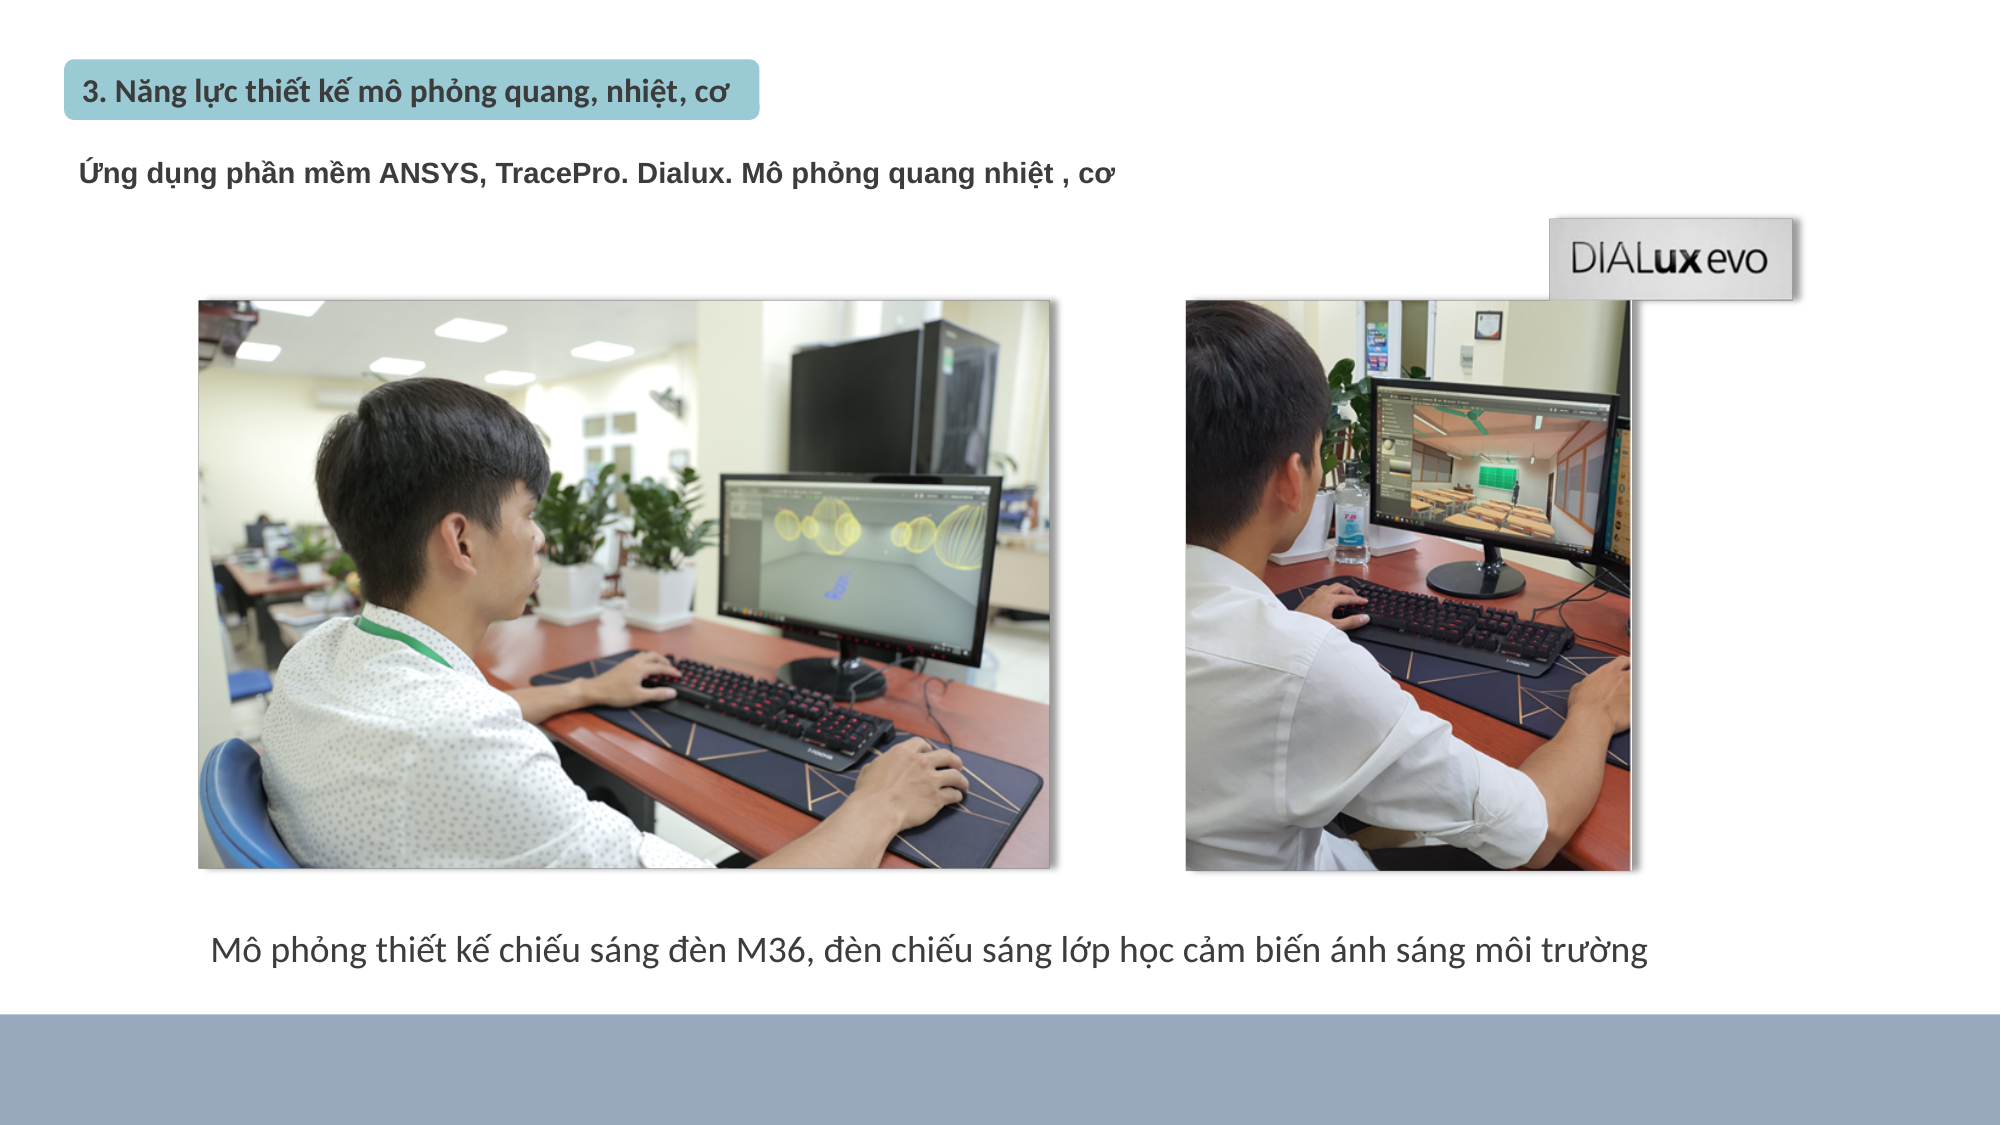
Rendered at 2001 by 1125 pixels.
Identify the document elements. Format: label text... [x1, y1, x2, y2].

text_box Ứng dụng phần mềm ANSYS, TracePro. Dialux. Mô phỏng quang nhiệt , cơ [64, 146, 1145, 197]
text_box [0, 1013, 2000, 1125]
picture [195, 208, 1811, 882]
text_box Mô phỏng thiết kế chiếu sáng đèn M36, đèn chiếu sáng lớp học cảm biến ánh sáng môi trường [195, 917, 1674, 978]
text_box 3. Năng lực thiết kế mô phỏng quang, nhiệt, cơ [64, 59, 760, 120]
